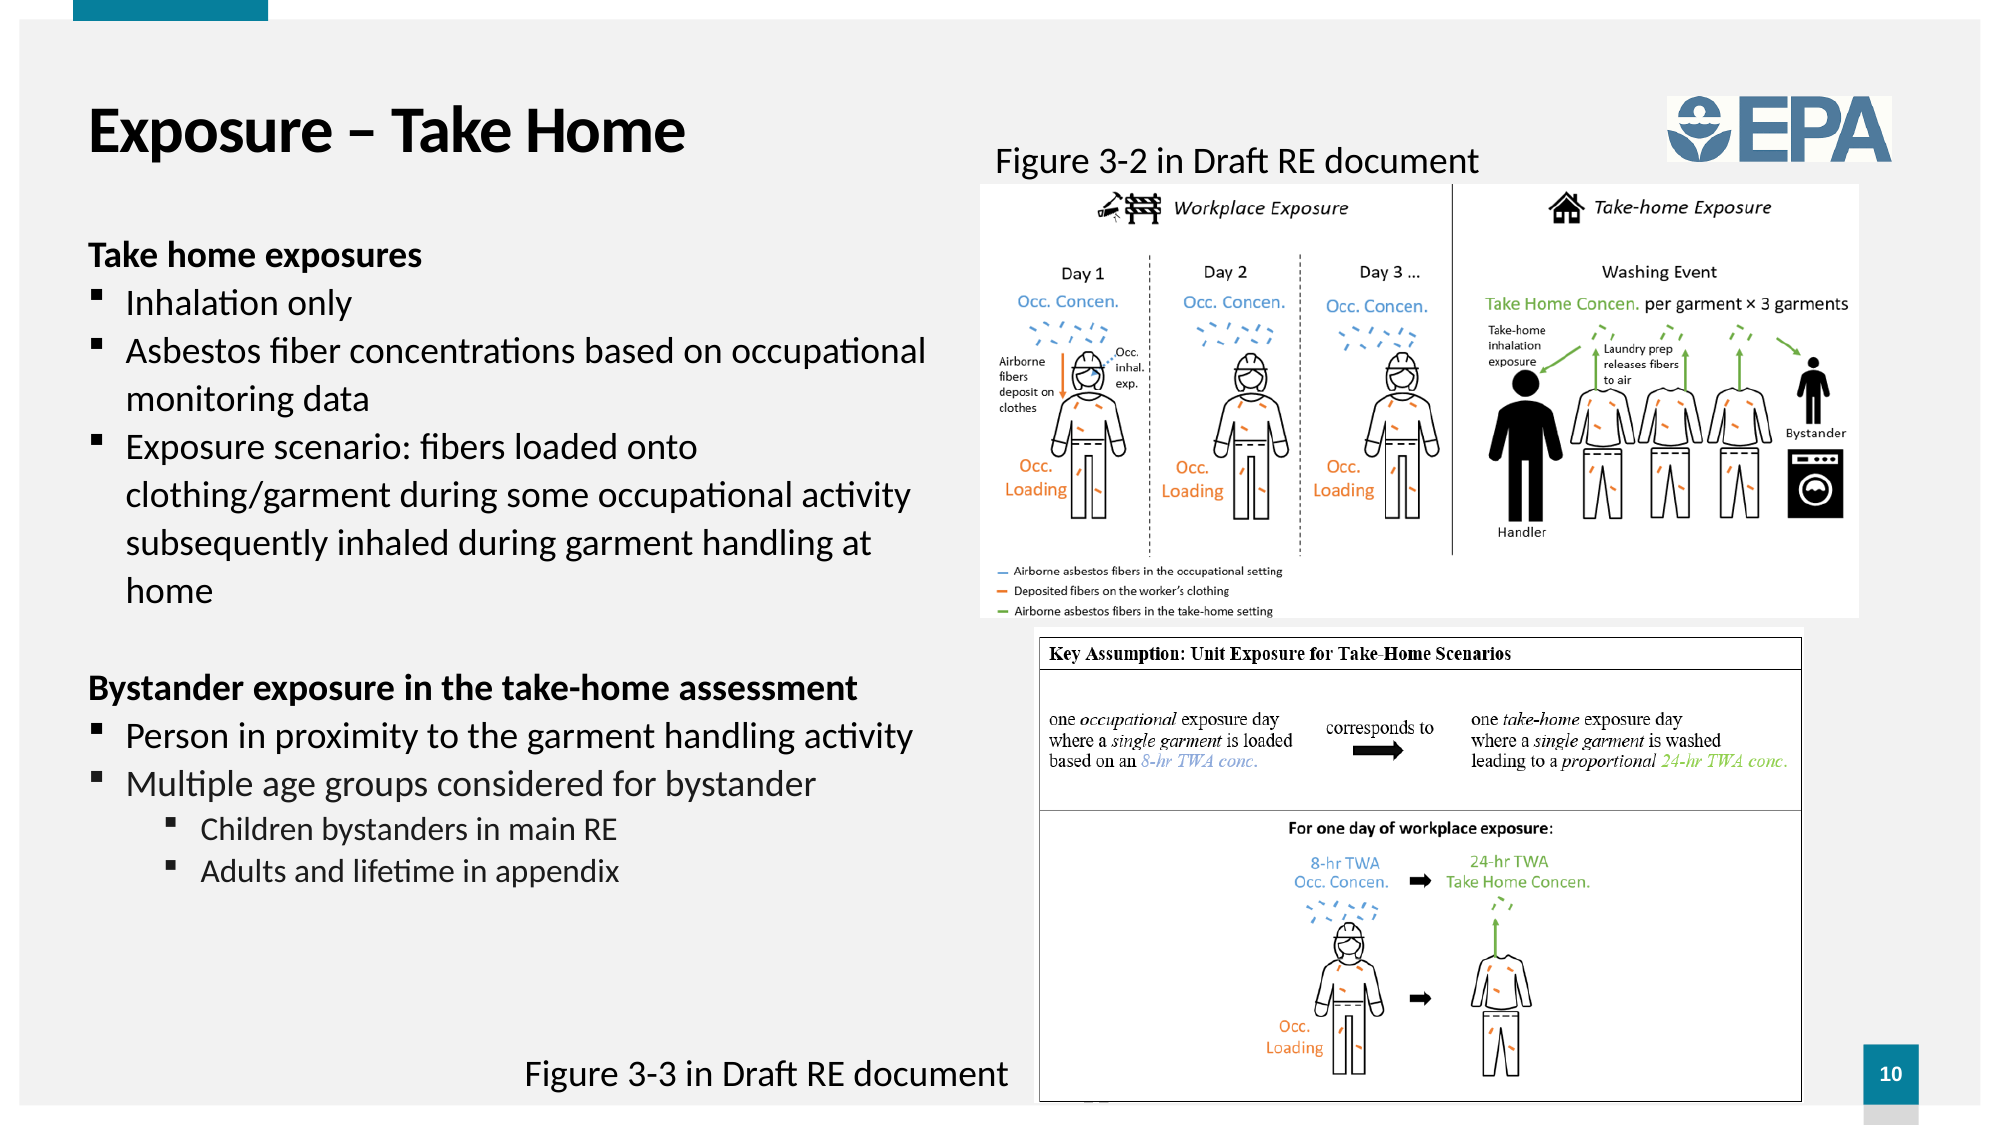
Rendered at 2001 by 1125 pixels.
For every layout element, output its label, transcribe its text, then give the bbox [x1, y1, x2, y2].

text_box Figure 3-2 in Draft RE document [980, 128, 1609, 184]
text_box Figure 3-3 in Draft RE document [509, 1041, 1034, 1102]
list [1034, 627, 1804, 1103]
list Take home exposures Inhalation only Asbestos fiber concentrations based on occupational monitoring data Exposure scenario: fibers loaded onto clothing/garment during some occupational activity subsequently inhaled during garment handling at home Bystander exposure in the take-home assessment Person in proximity to the garment handling activity Multiple age groups considered for bystander Children bystanders in main RE Adults and lifetime in appendix [73, 218, 947, 1024]
picture [980, 184, 1859, 618]
title Exposure – Take Home [73, 86, 1907, 175]
